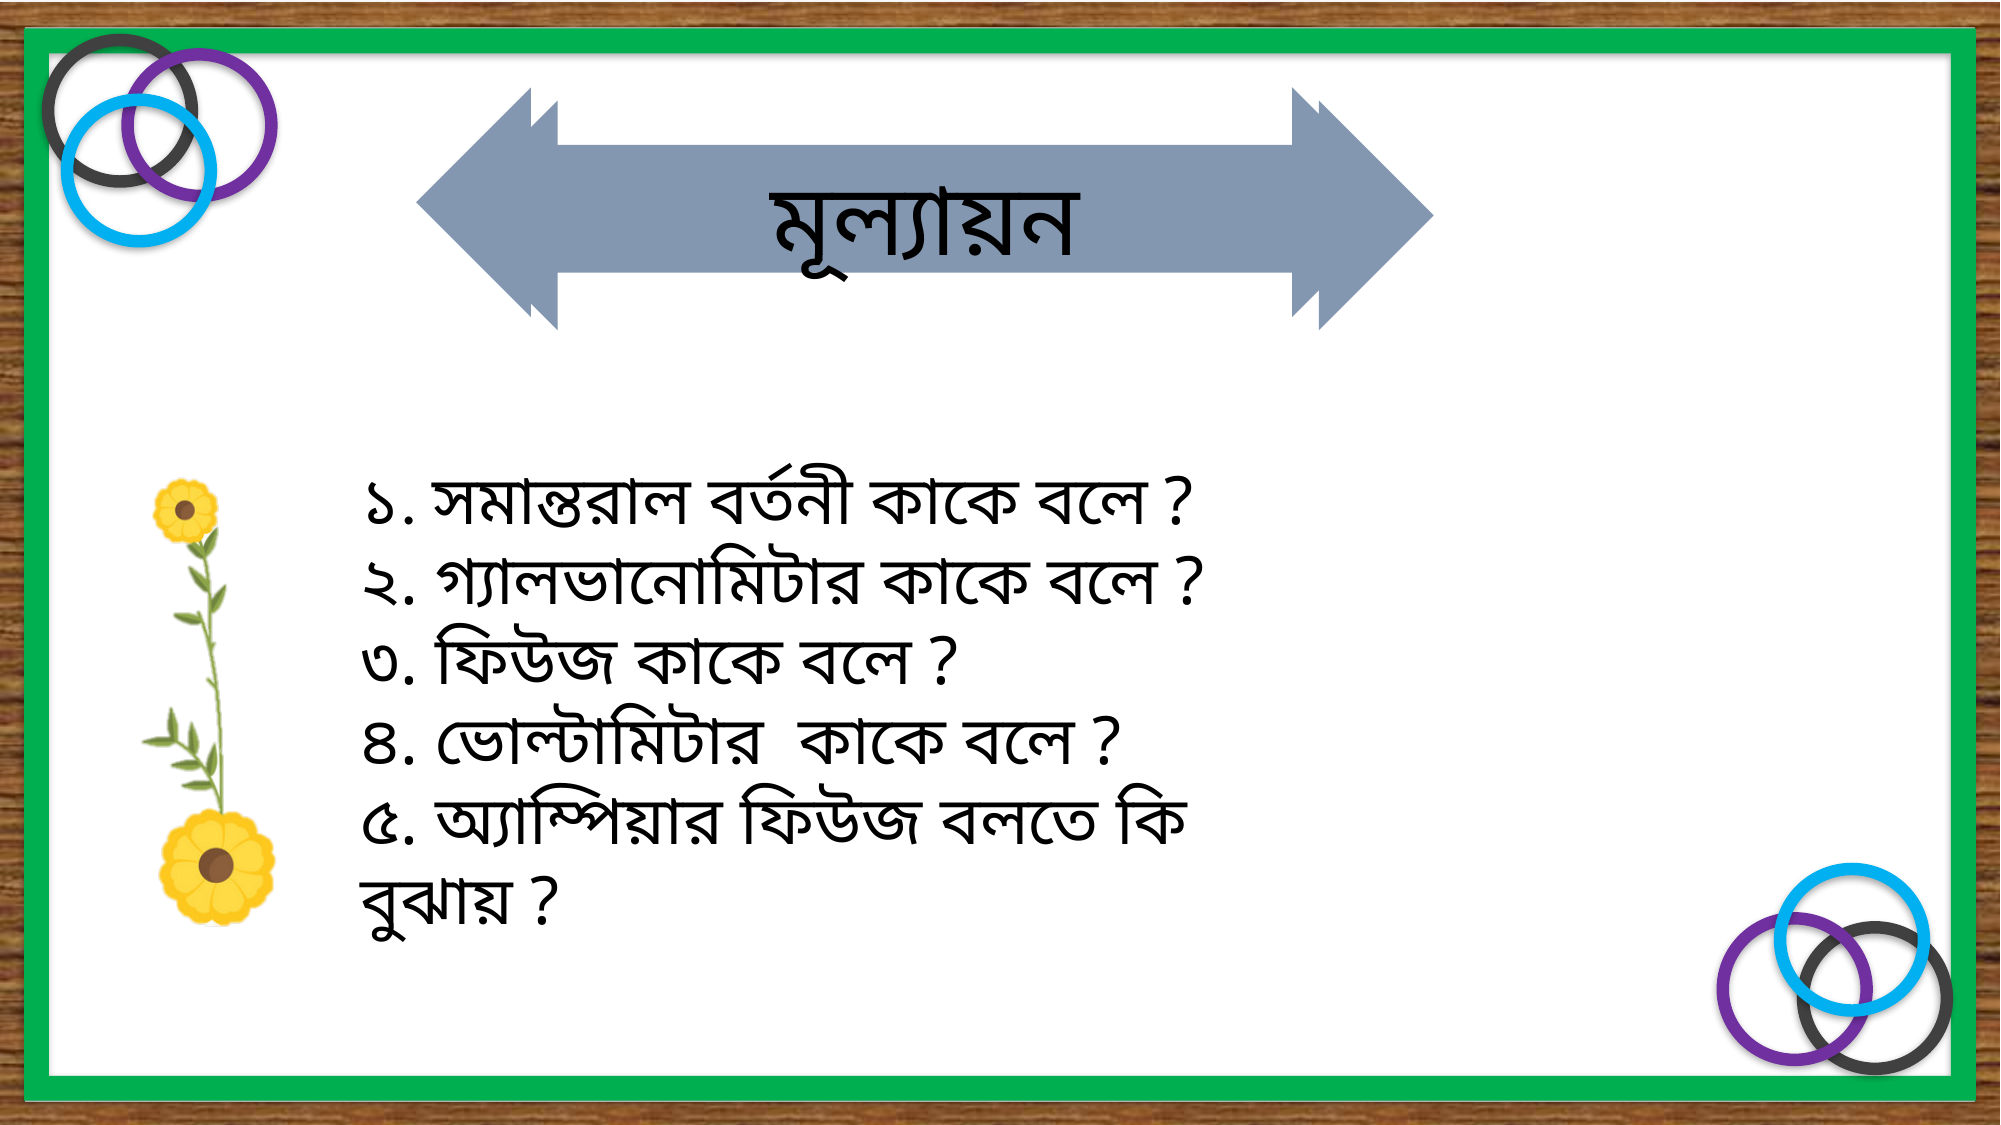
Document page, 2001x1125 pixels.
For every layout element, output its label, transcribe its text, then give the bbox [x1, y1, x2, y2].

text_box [1716, 862, 1954, 1076]
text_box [39, 36, 277, 249]
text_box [416, 87, 1434, 331]
text_box [23, 27, 1977, 1102]
text_box ১. সমান্তরাল বর্তনী কাকে বলে ? ২. গ্যালভানোমিটার কাকে বলে ? ৩. ফিউজ কাকে বলে ? ৪. ভোল্টামিটার কাকে বলে ? ৫. অ্যাম্পিয়ার ফিউজ বলতে কি বুঝায় ? [345, 409, 1254, 986]
text_box [0, 1, 2000, 1125]
picture [110, 431, 297, 965]
